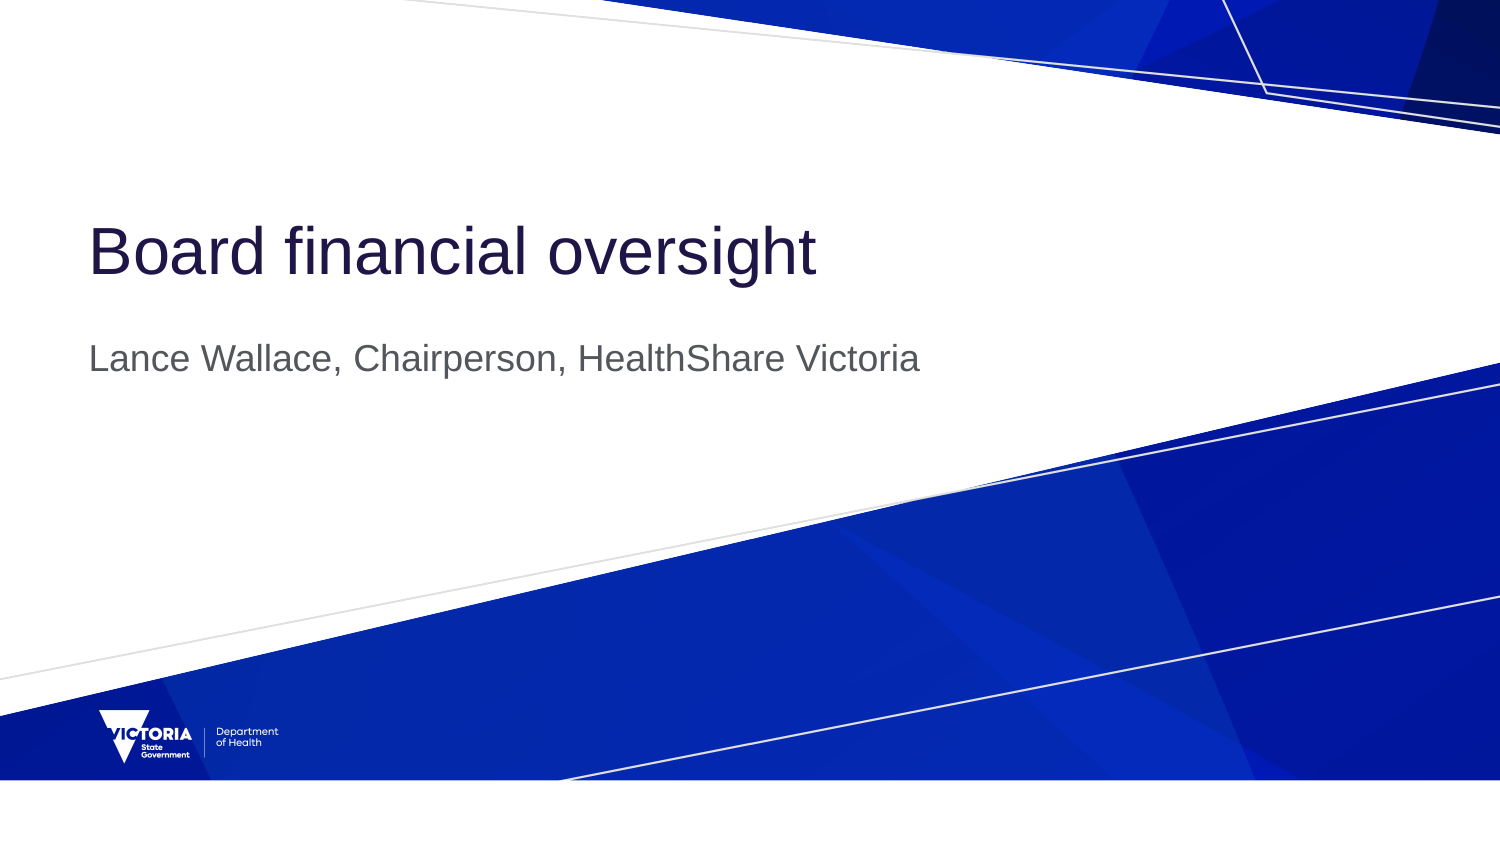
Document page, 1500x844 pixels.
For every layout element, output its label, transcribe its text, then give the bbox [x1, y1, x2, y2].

subtitle Lance Wallace, Chairperson, HealthShare Victoria [88, 271, 1005, 485]
title Board financial oversight [88, 181, 1205, 288]
picture [0, 0, 1500, 844]
